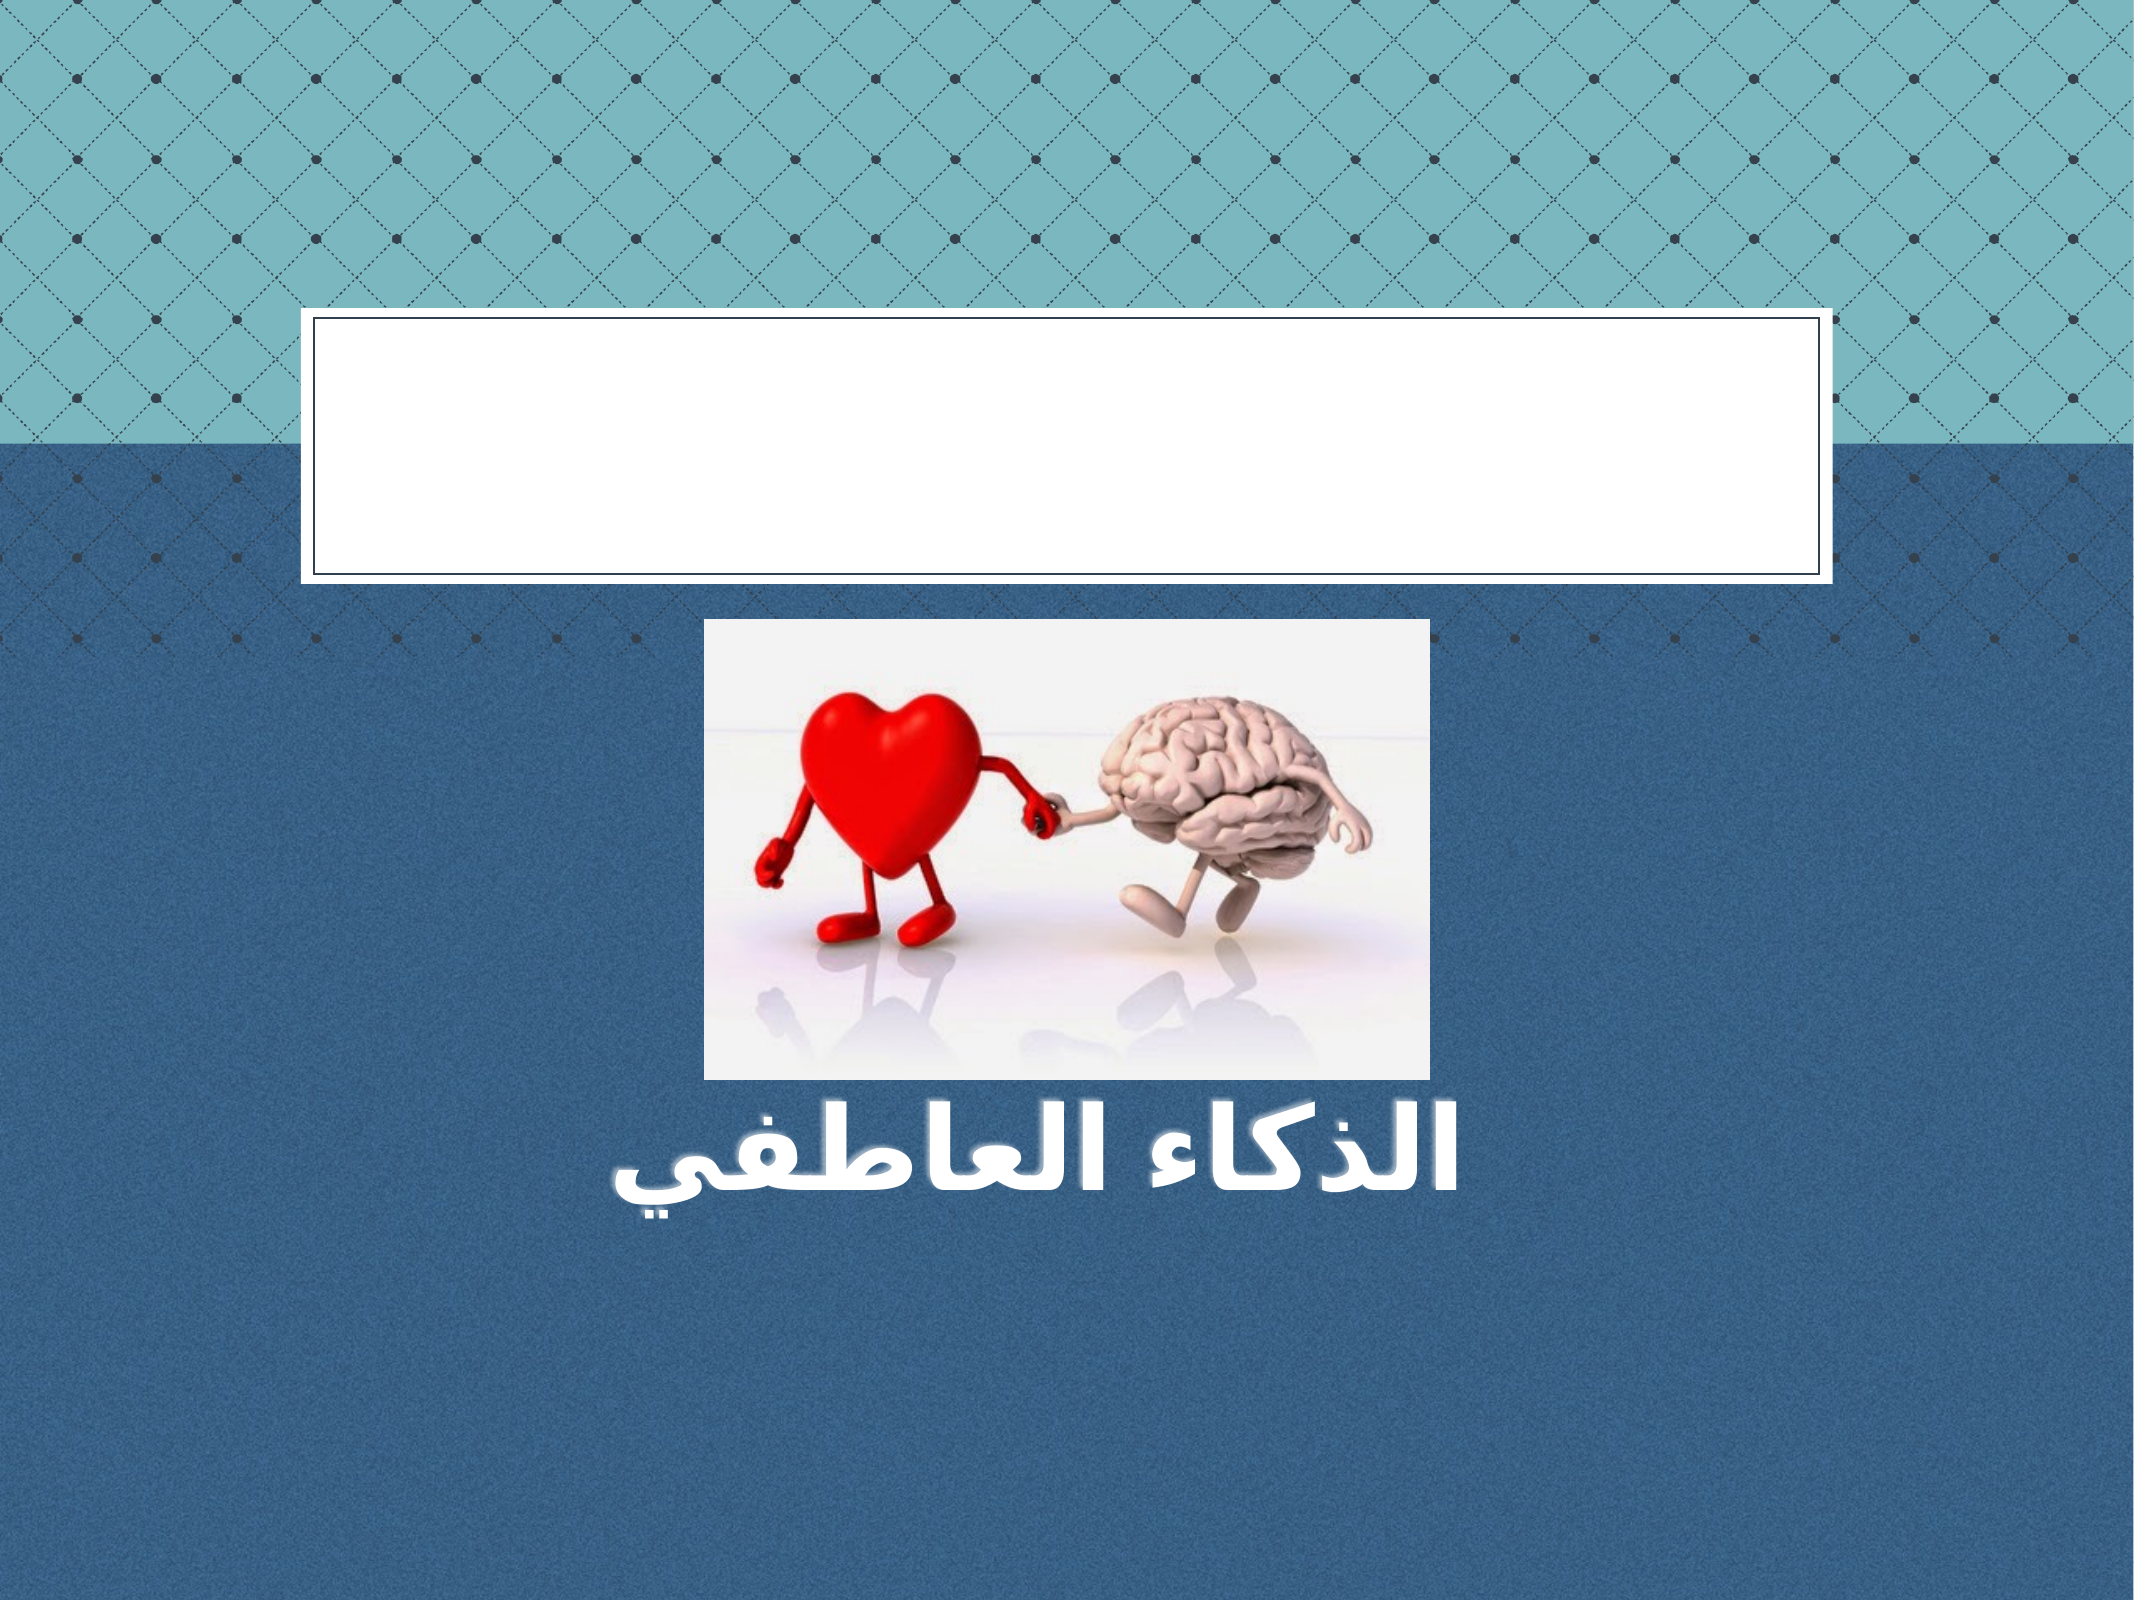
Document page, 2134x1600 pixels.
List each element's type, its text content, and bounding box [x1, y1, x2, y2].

subtitle الذكاء العاطفي [467, 729, 1609, 1450]
picture [0, 0, 2134, 1600]
